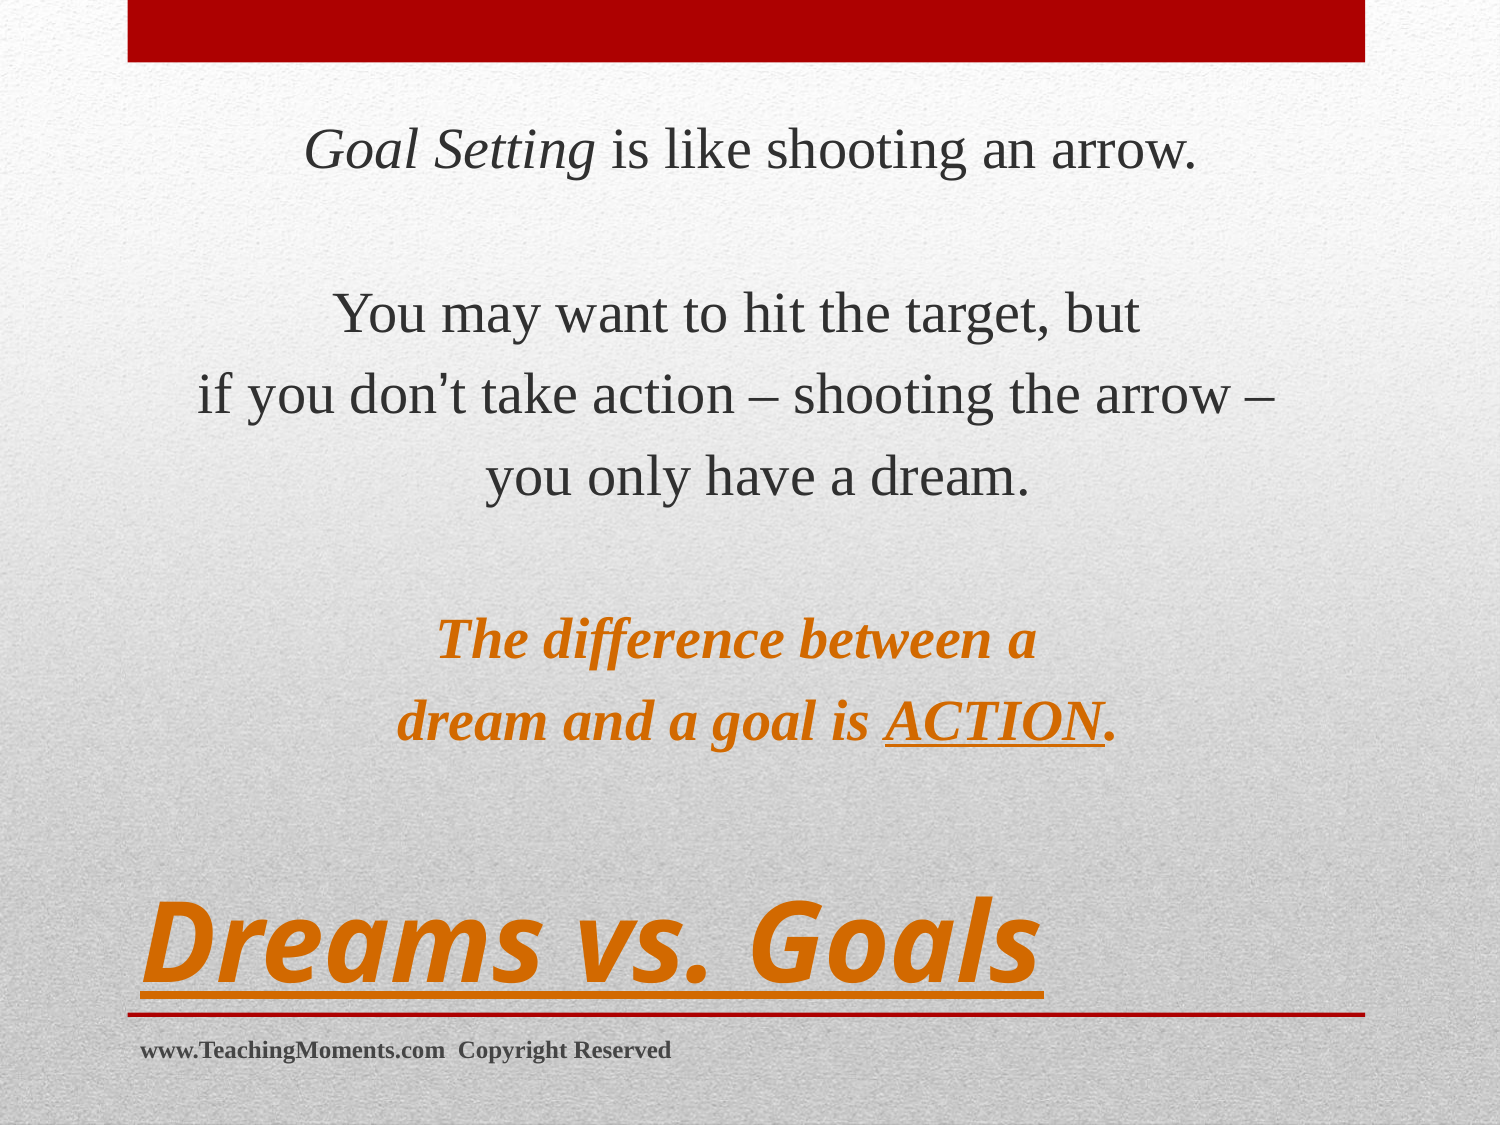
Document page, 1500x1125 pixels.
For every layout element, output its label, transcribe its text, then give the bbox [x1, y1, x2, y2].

text_box www.TeachingMoments.com Copyright Reserved [124, 1018, 925, 1079]
list Goal Setting is like shooting an arrow. You may want to hit the target, but if you don’t take action – shooting the arrow – you only have a dream. The difference between a dream and a goal is ACTION. [125, 112, 1363, 750]
picture [0, 0, 1500, 1125]
title Dreams vs. Goals [125, 750, 1238, 1013]
